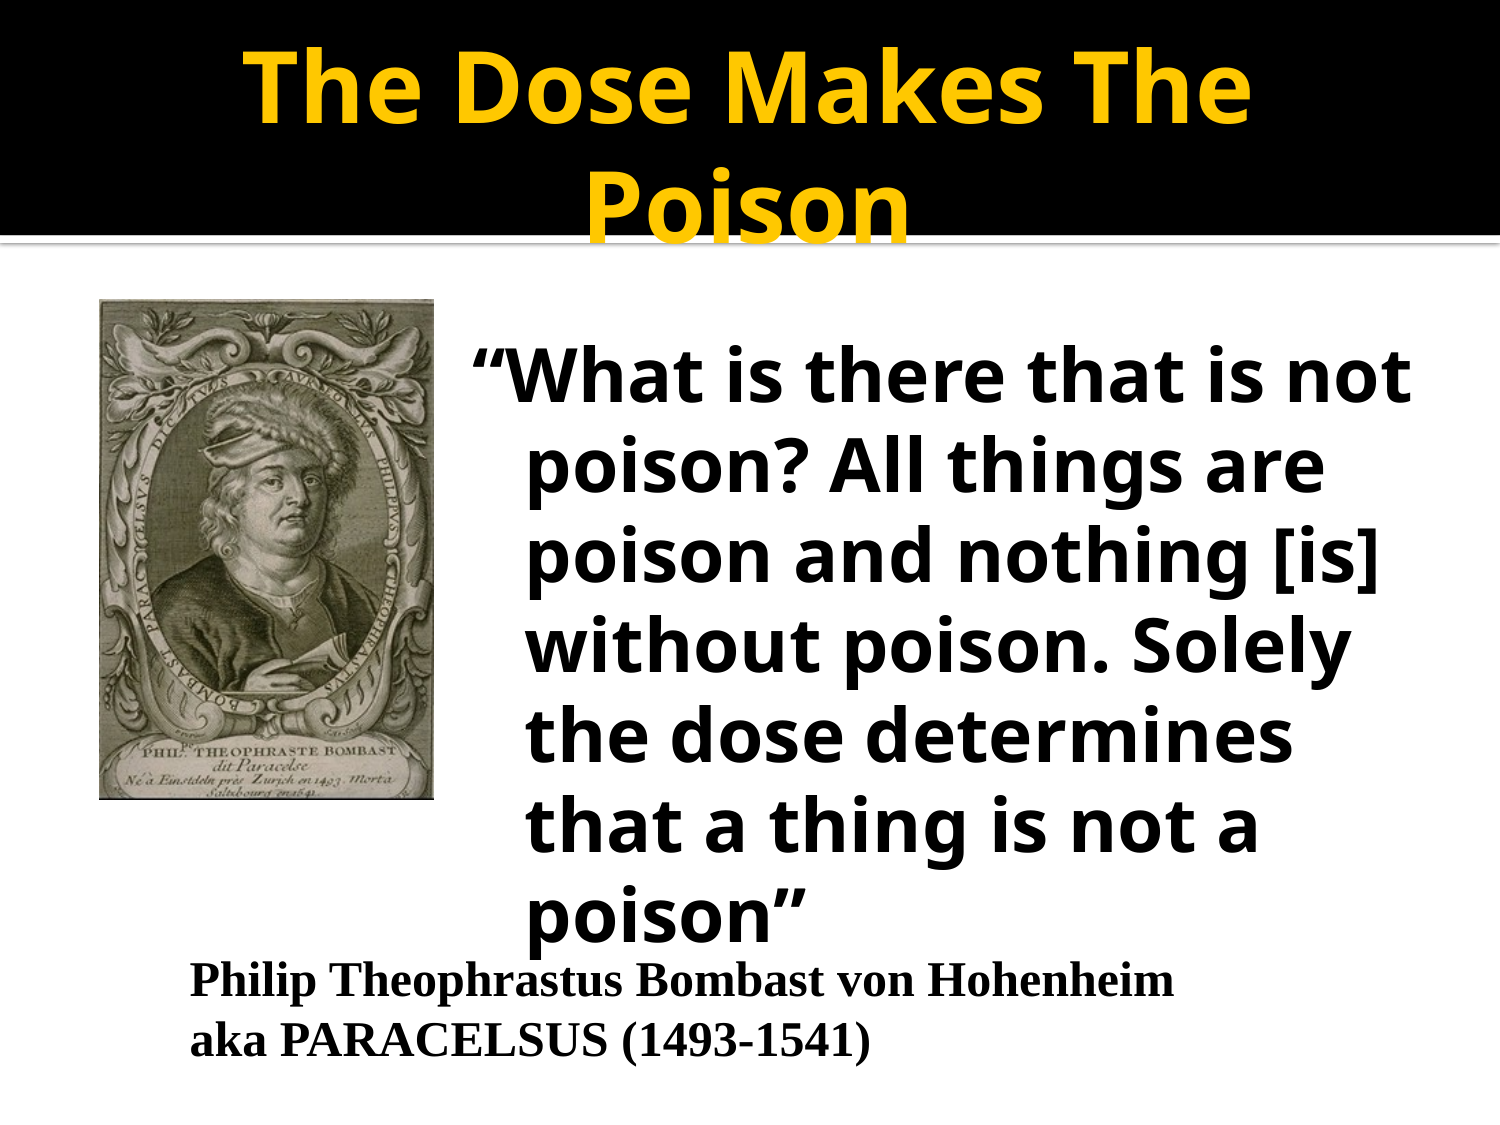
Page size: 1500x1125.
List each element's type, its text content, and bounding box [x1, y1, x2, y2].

picture [99, 299, 434, 800]
title The Dose Makes The Poison [137, 50, 1352, 238]
text_box “What is there that is not poison? All things are poison and nothing [is] without poison. Solely the dose determines that a thing is not a poison” [443, 312, 1438, 875]
text_box Philip Theophrastus Bombast von Hohenheim aka PARACELSUS (1493-1541) [174, 938, 1341, 1074]
